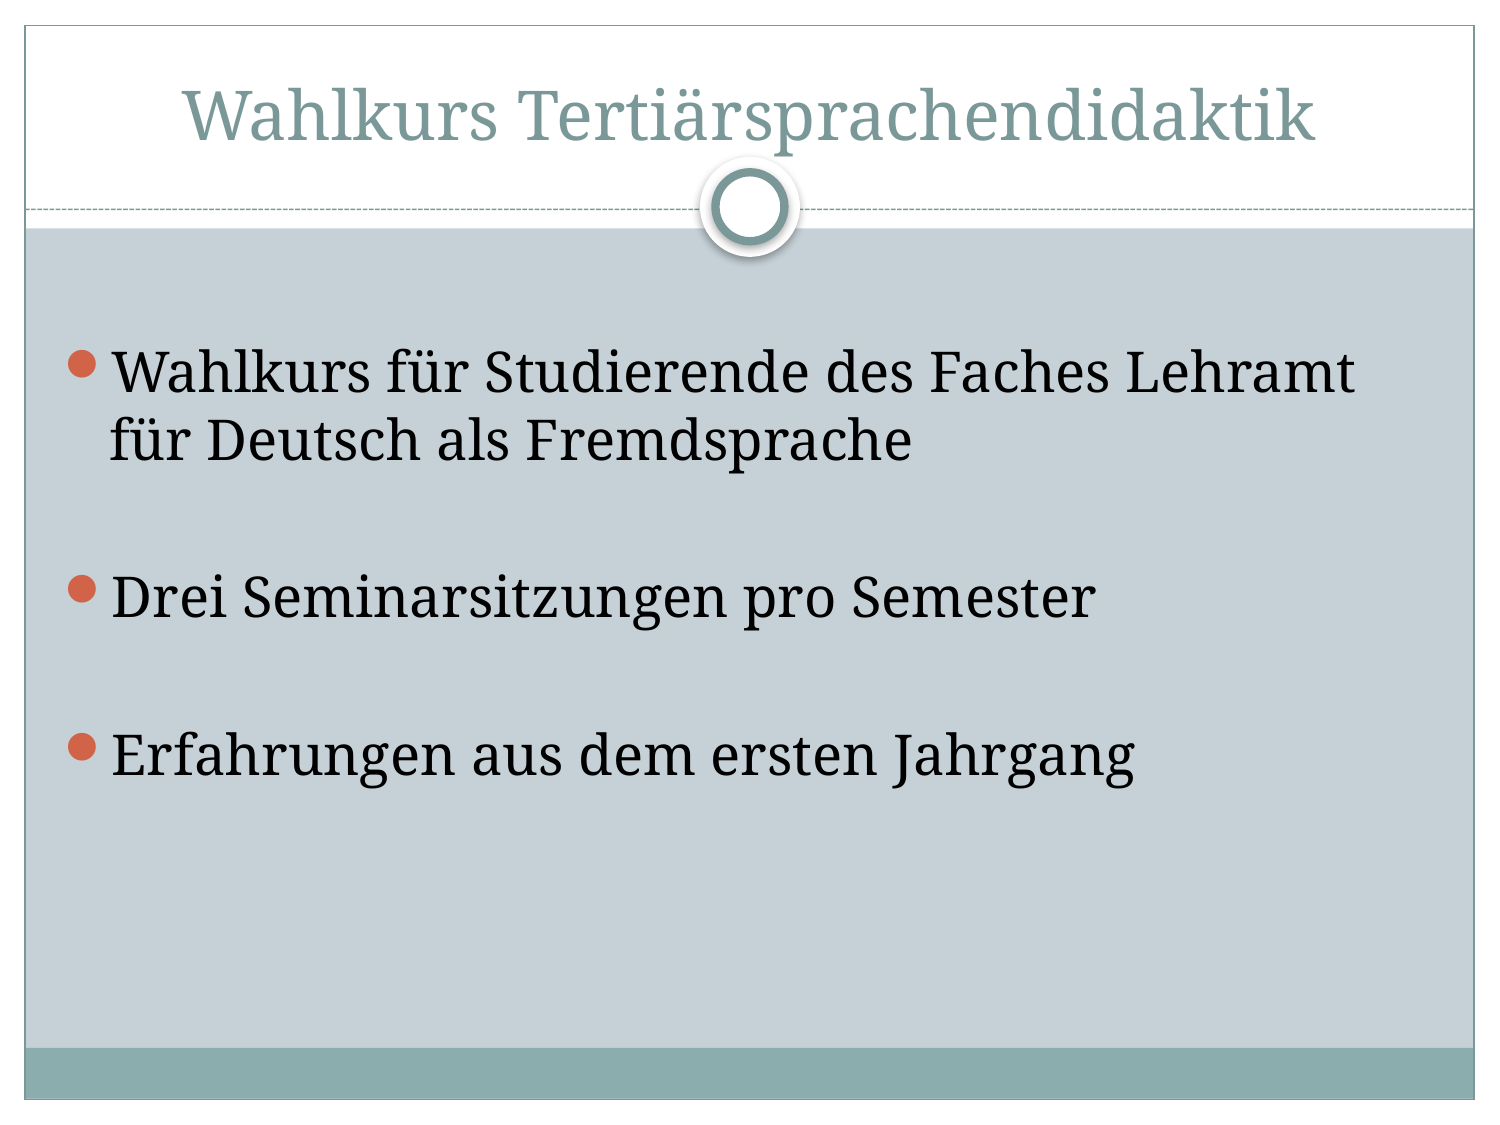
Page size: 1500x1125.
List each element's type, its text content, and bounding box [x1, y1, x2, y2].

title Wahlkurs Tertiärsprachendidaktik [49, 37, 1450, 162]
list Wahlkurs für Studierende des Faches Lehramt für Deutsch als Fremdsprache Drei Seminarsitzungen pro Semester Erfahrungen aus dem ersten Jahrgang [49, 250, 1445, 1001]
